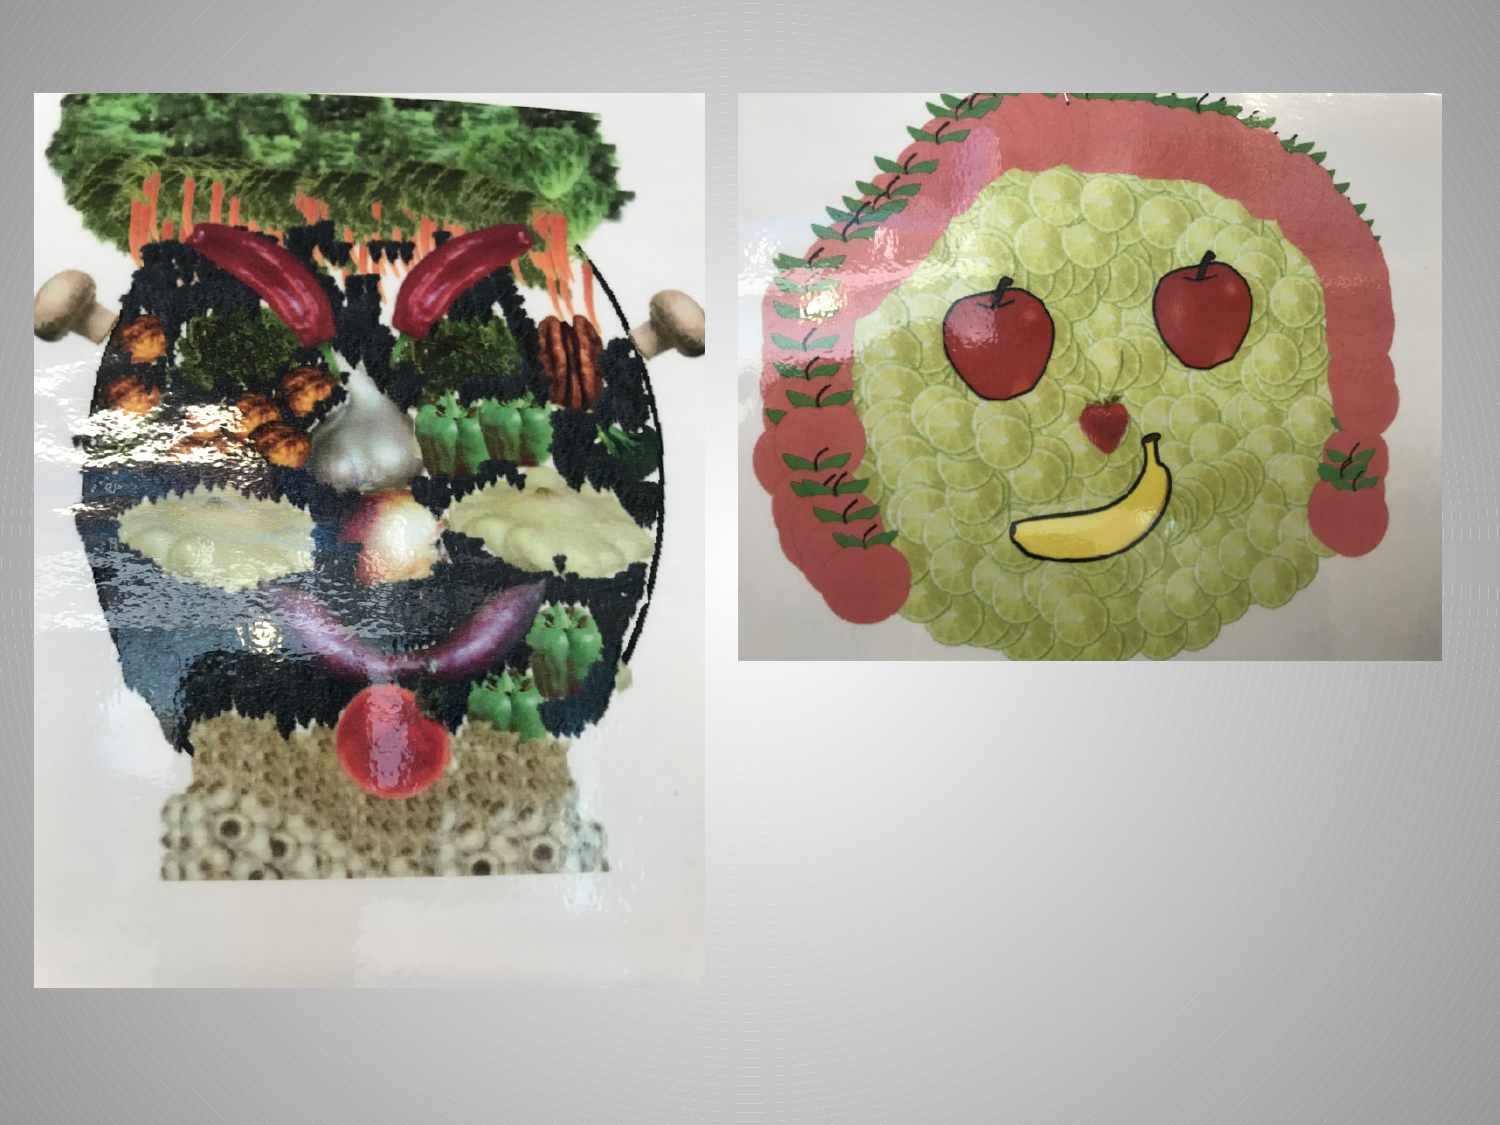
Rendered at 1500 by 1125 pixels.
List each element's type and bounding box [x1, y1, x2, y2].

picture [33, 93, 705, 988]
picture [737, 93, 1443, 662]
